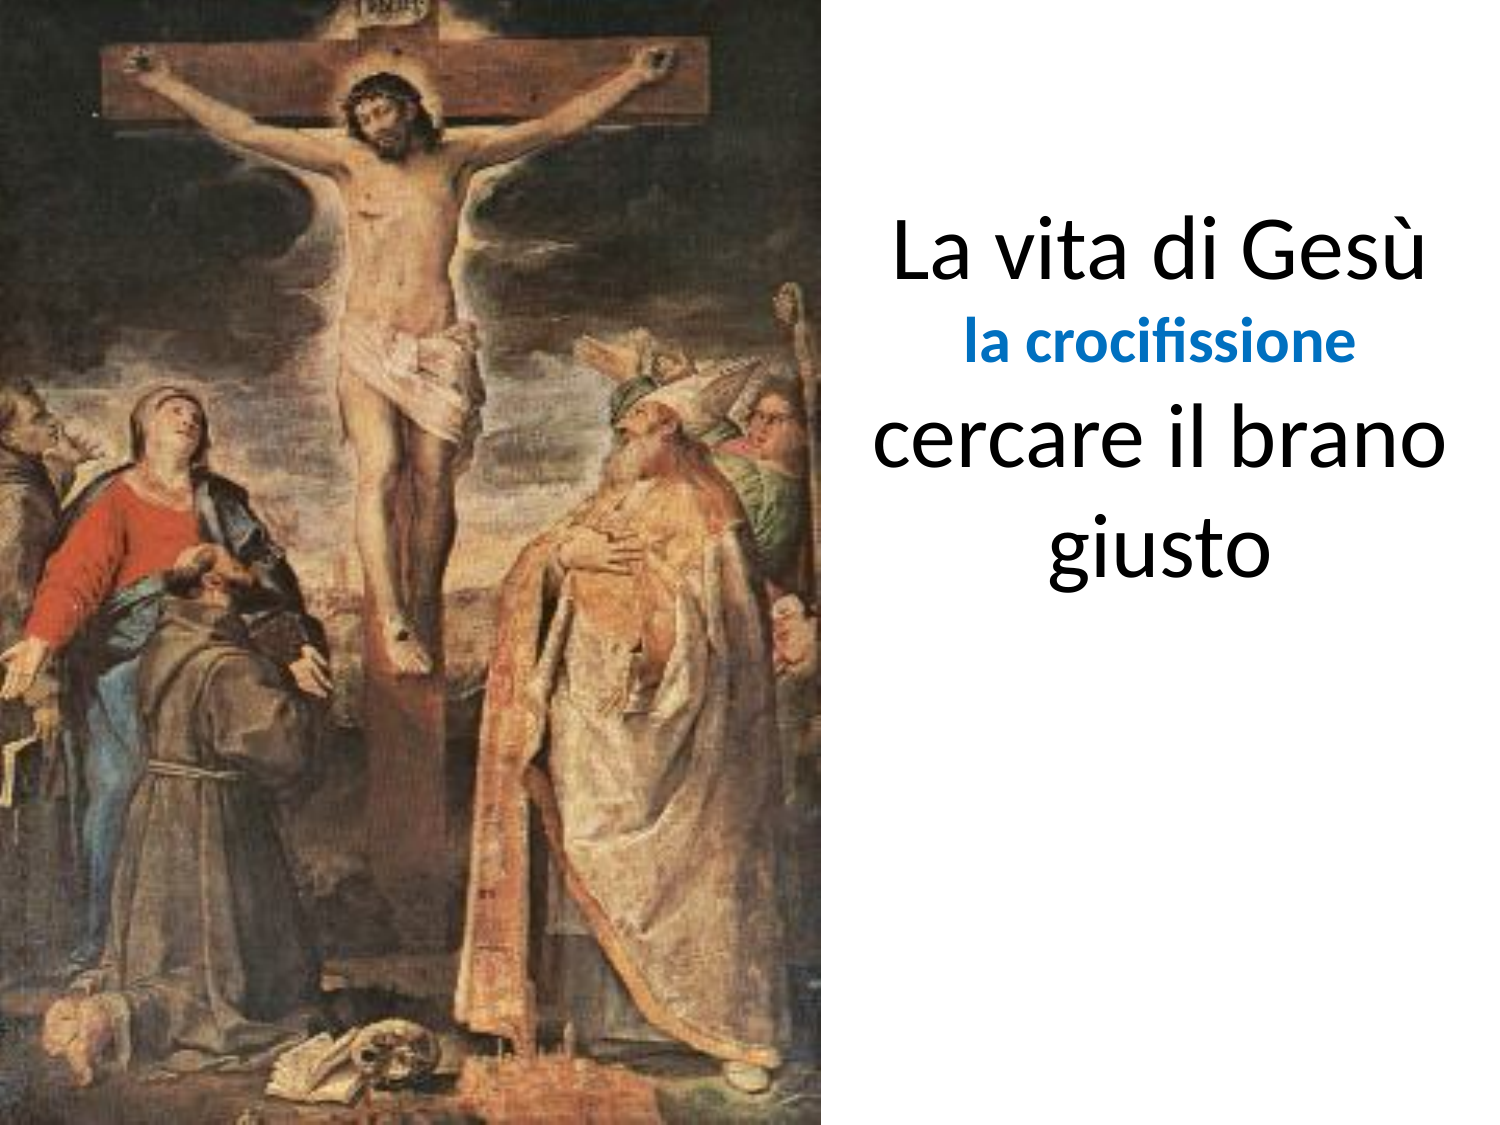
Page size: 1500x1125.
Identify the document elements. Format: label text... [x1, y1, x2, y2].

title La vita di Gesù la crocifissione cercare il brano giusto [823, 0, 1500, 894]
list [0, 0, 822, 1125]
